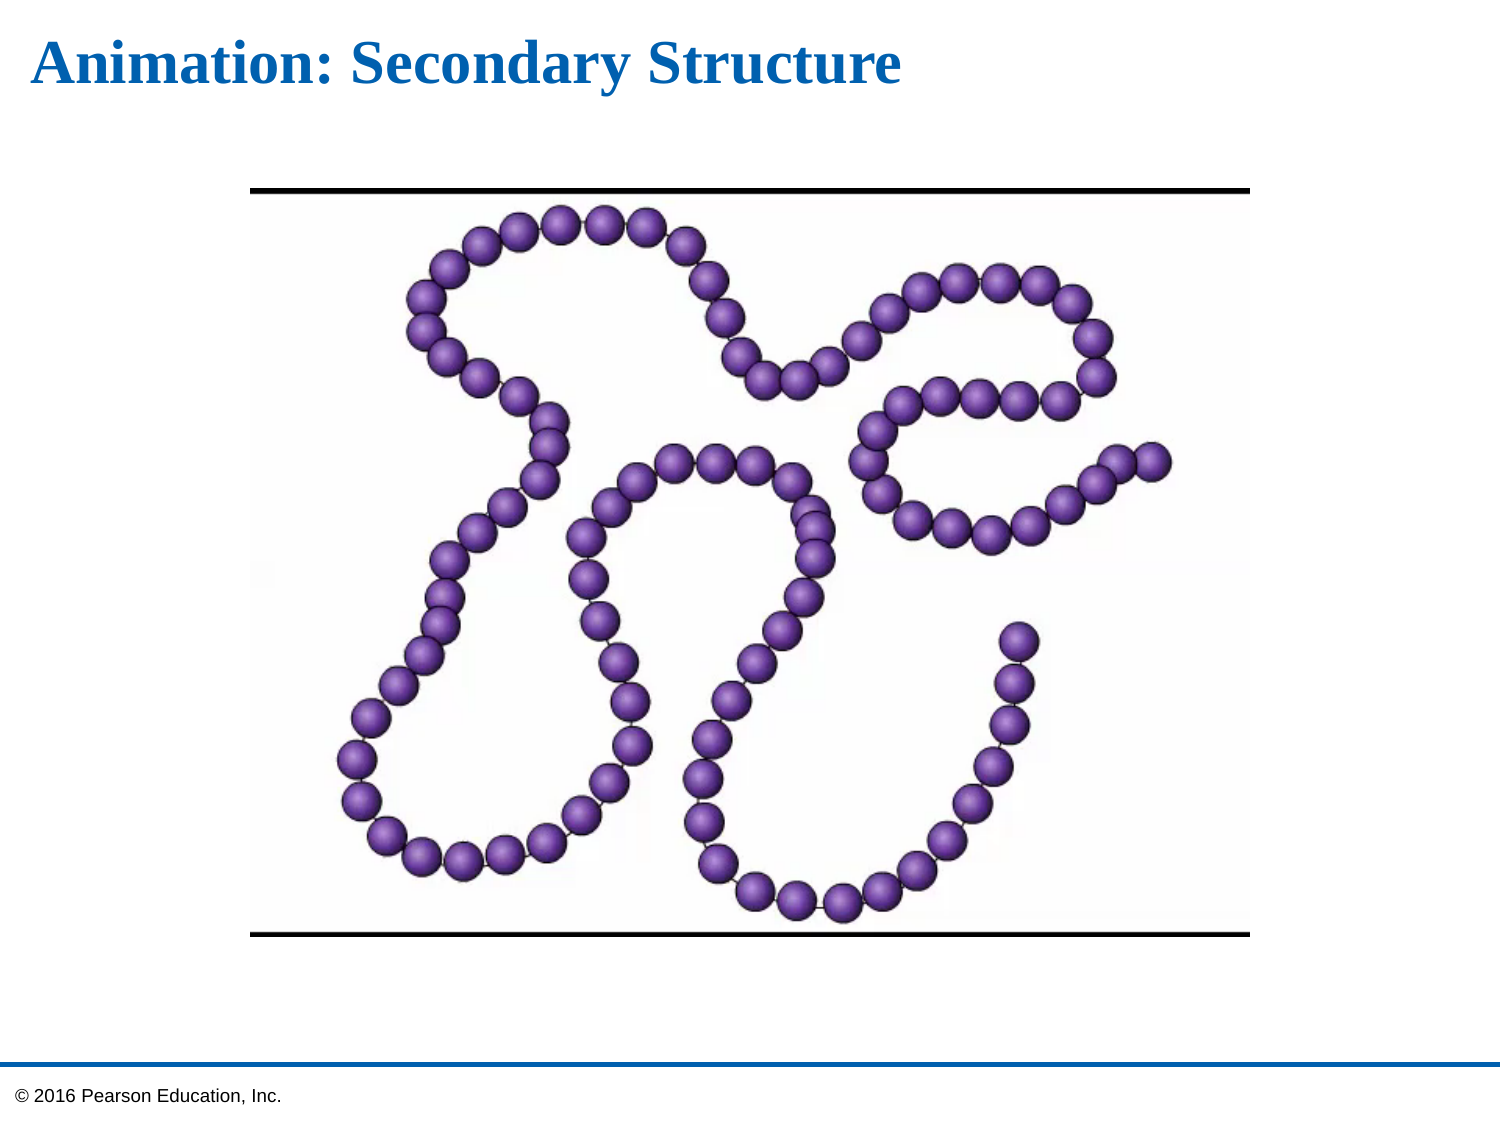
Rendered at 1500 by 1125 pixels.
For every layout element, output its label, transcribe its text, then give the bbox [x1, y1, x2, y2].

title Animation: Secondary Structure [29, 29, 1470, 165]
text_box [249, 187, 1251, 938]
footer © 2016 Pearson Education, Inc. [0, 1064, 507, 1125]
